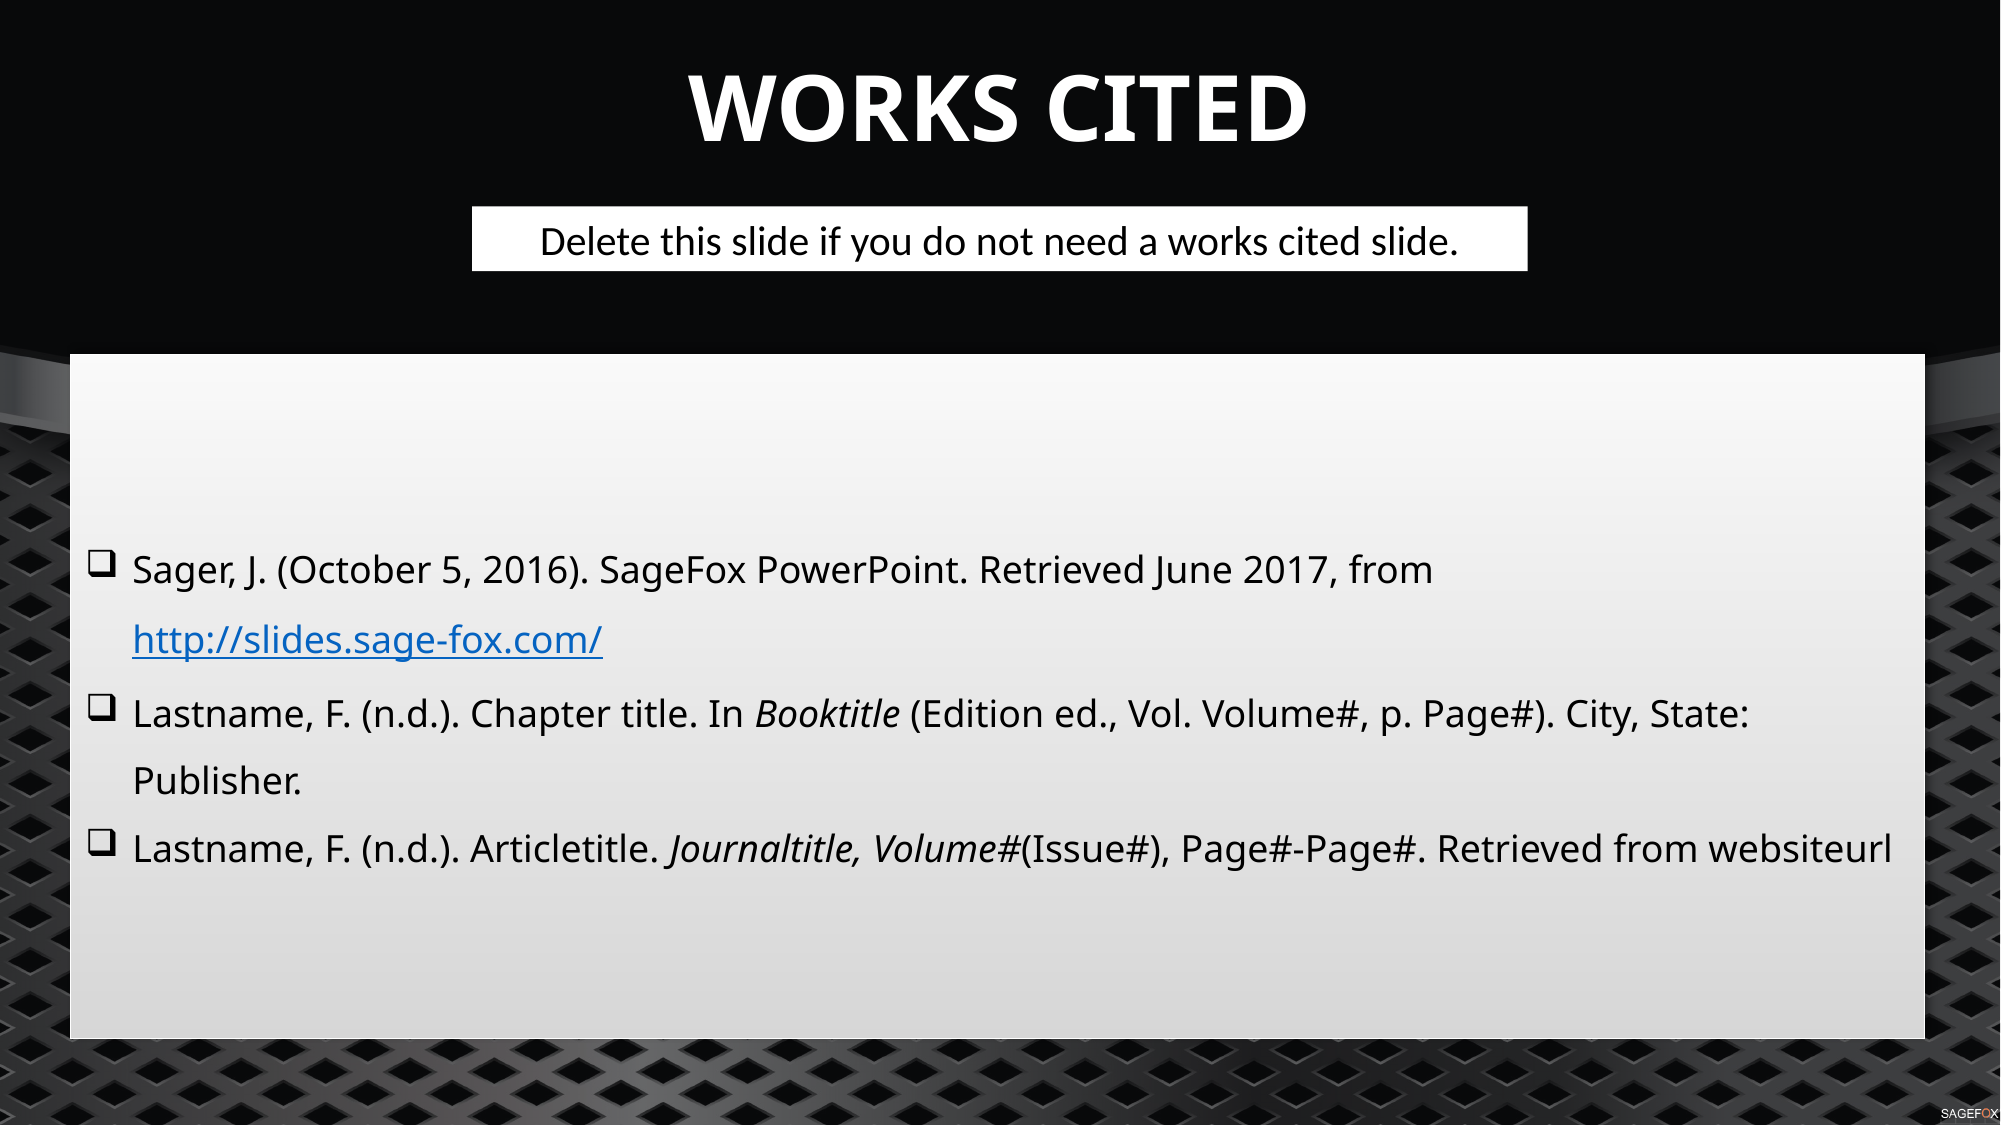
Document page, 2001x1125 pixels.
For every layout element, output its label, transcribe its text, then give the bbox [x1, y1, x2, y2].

text_box Delete this slide if you do not need a works cited slide. [472, 206, 1528, 272]
picture [0, 0, 2001, 1125]
text_box WORKS CITED [548, 42, 1452, 167]
text_box Sager, J. (October 5, 2016). SageFox PowerPoint. Retrieved June 2017, from http://slides.sage-fox.com/ Lastname, F. (n.d.). Chapter title. In Booktitle (Edition ed., Vol. Volume#, p. Page#). City, State: Publisher. Lastname, F. (n.d.). Articletitle. Journaltitle, Volume#(Issue#), Page#-Page#. Retrieved from websiteurl [70, 354, 1925, 1039]
